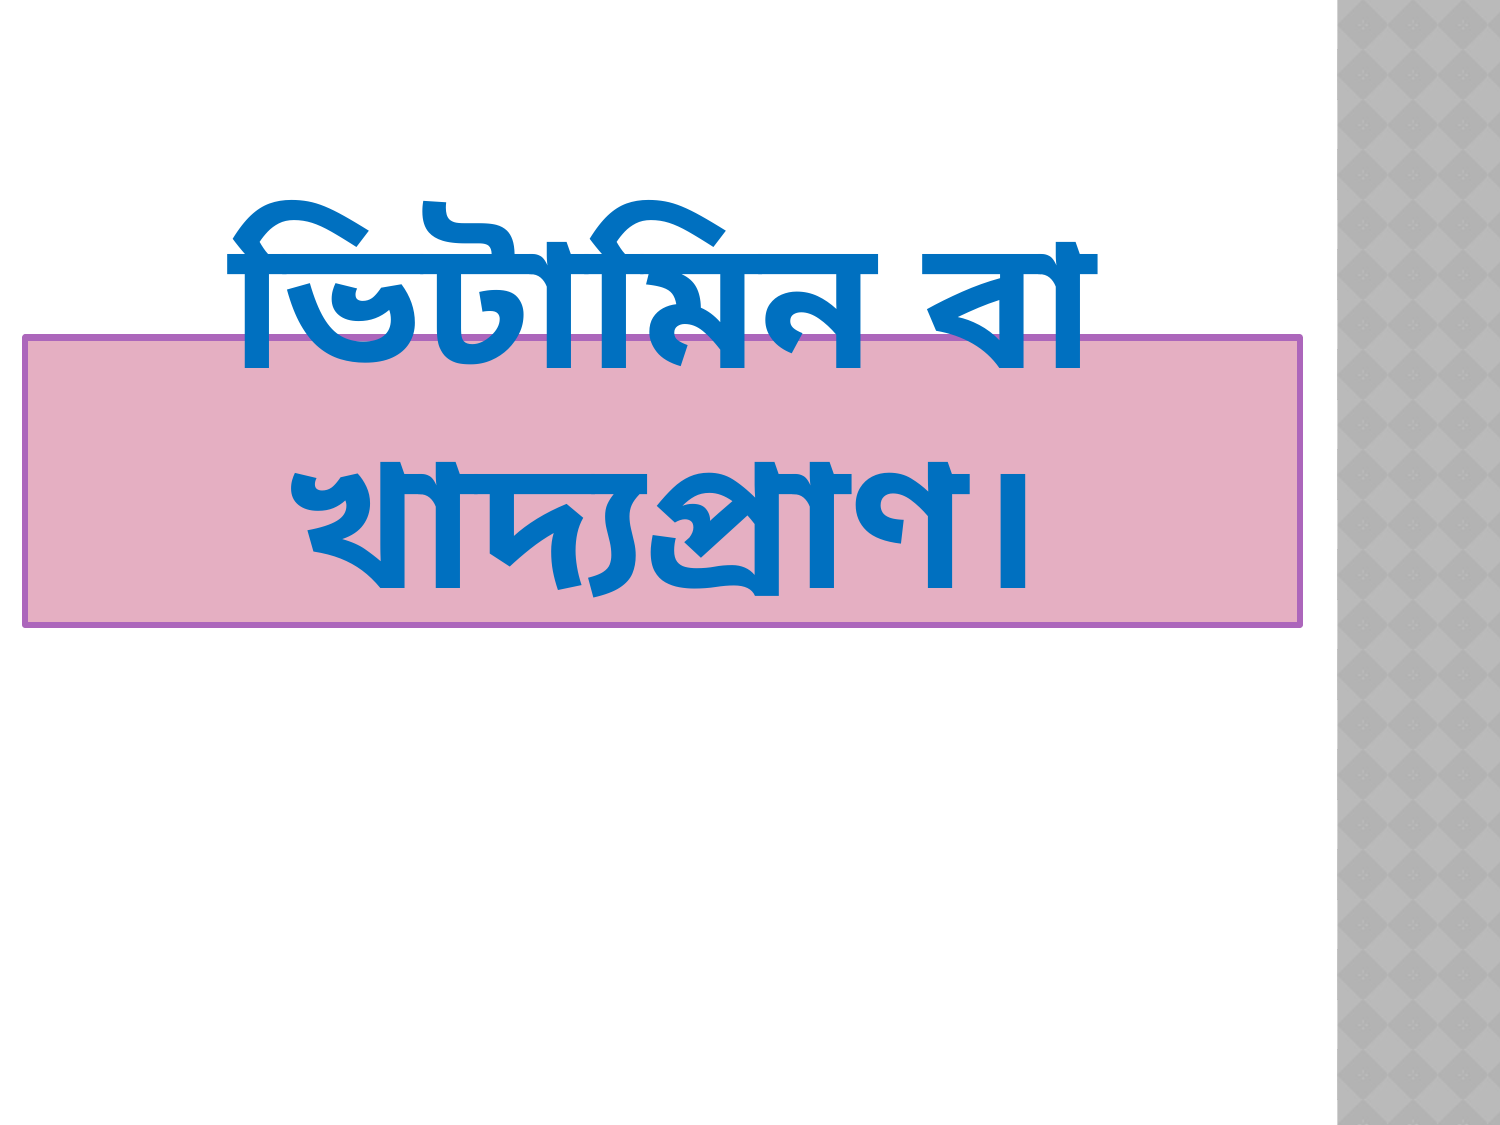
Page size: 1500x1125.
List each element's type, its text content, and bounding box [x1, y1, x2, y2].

title ভিটামিন বা খাদ্যপ্রাণ। [22, 334, 1303, 628]
